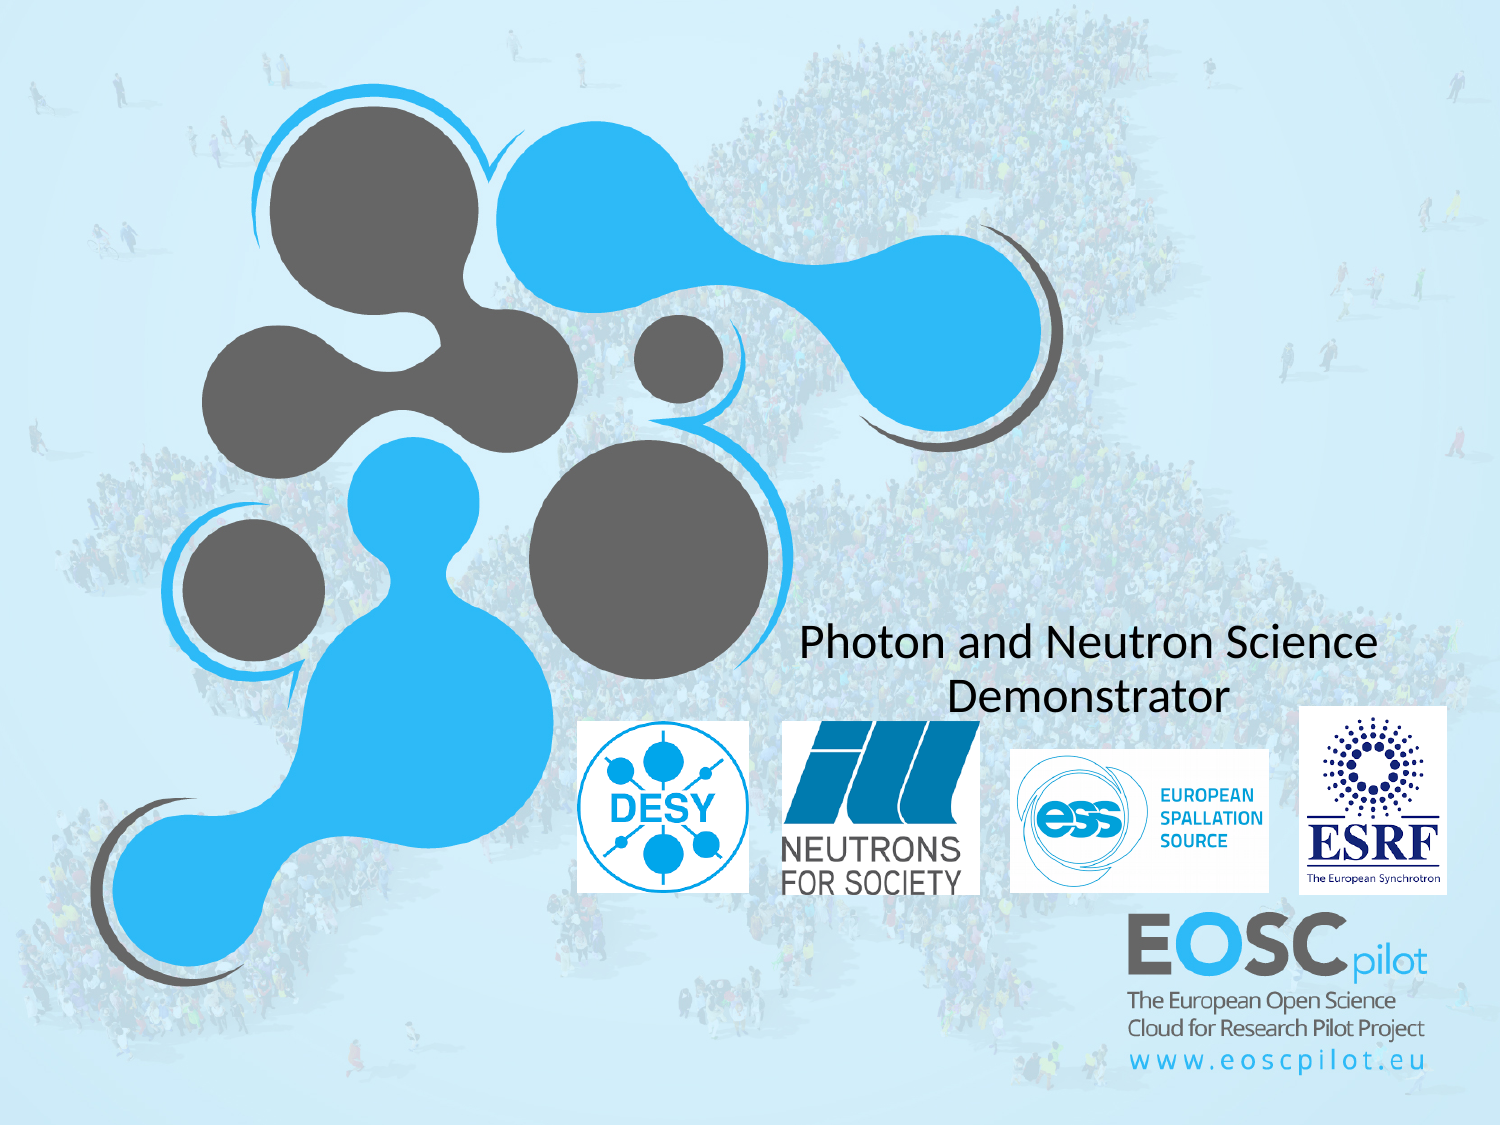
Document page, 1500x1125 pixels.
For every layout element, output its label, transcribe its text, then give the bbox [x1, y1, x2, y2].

picture [0, 0, 1500, 1125]
subtitle Photon and Neutron Science Demonstrator [750, 608, 1428, 880]
